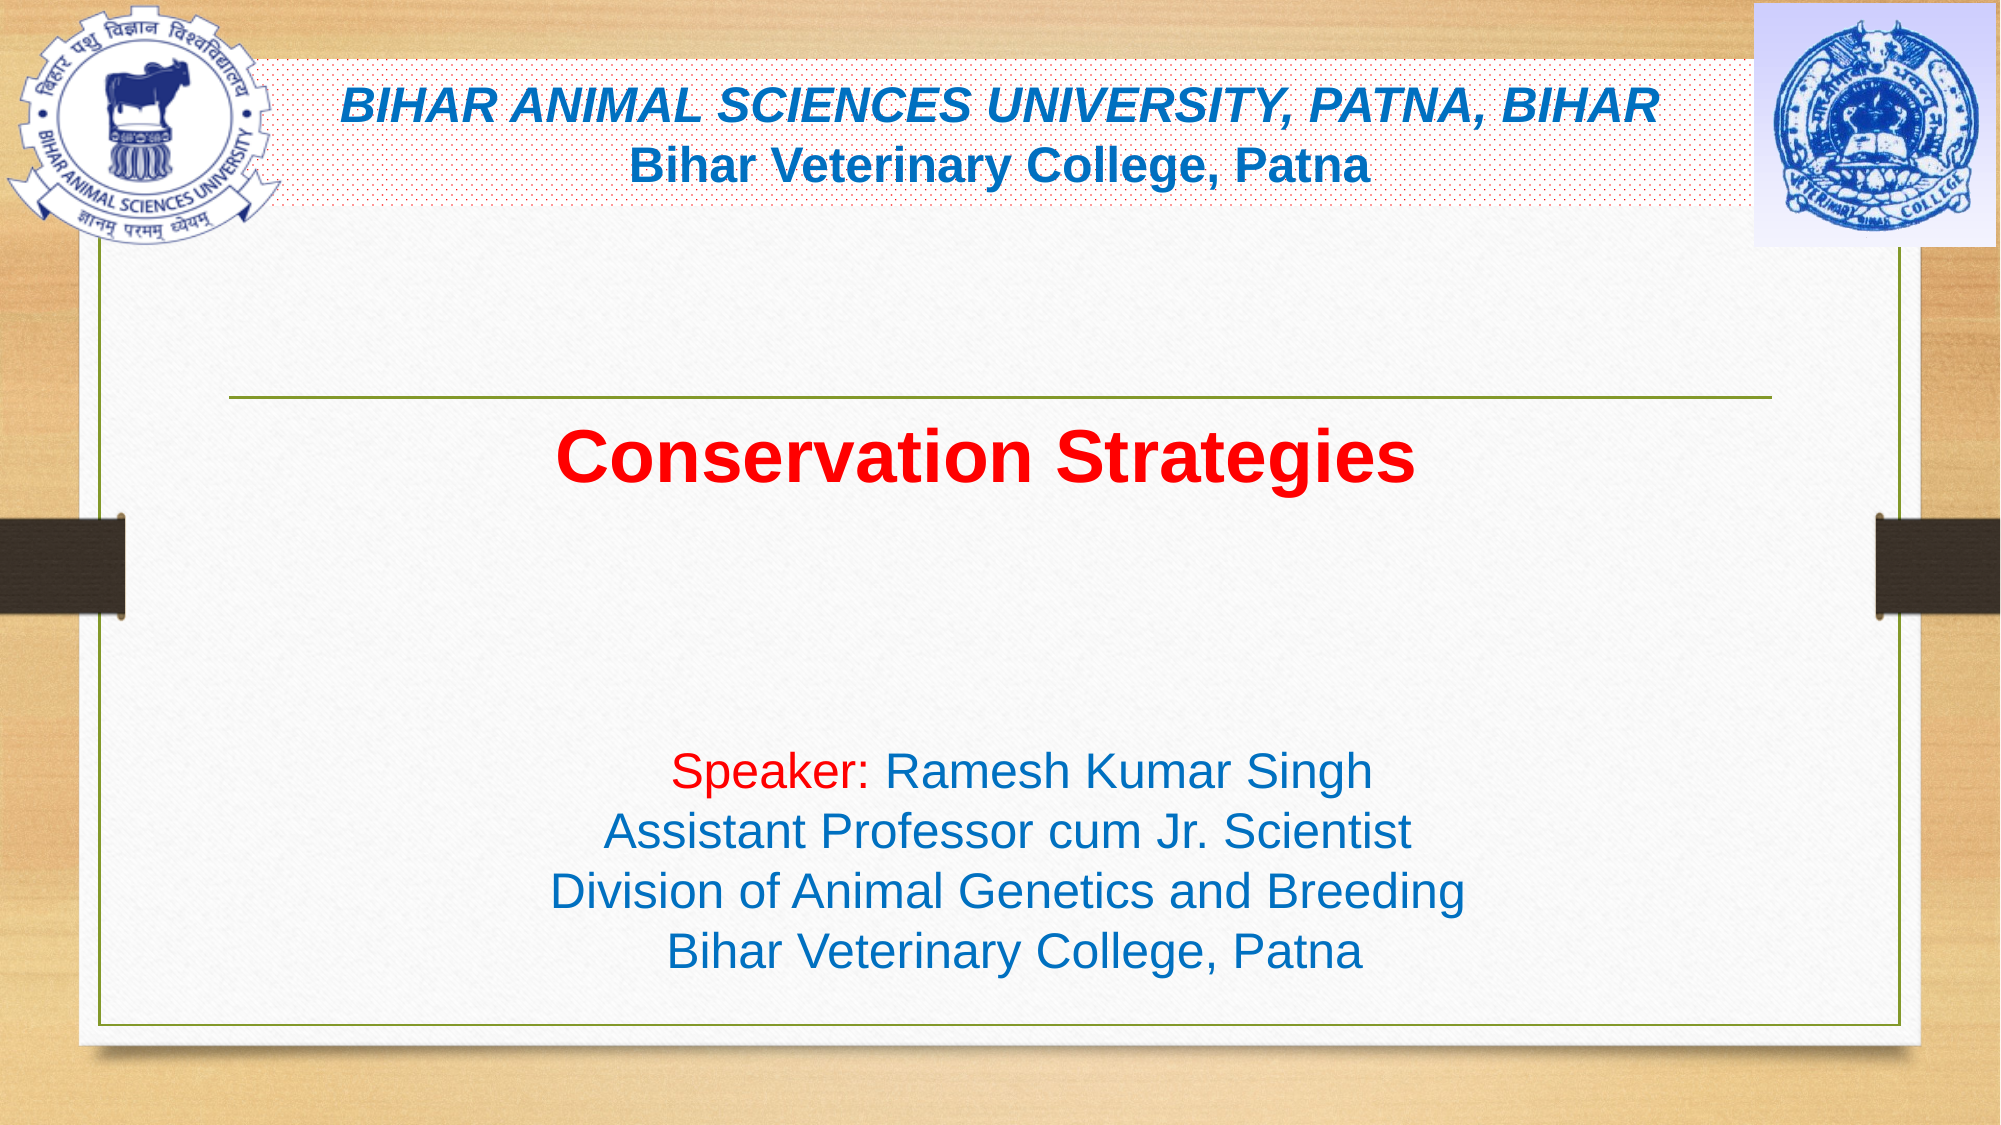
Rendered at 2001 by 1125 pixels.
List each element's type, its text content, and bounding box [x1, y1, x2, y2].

text_box Conservation Strategies [219, 400, 1755, 505]
text_box Speaker: Ramesh Kumar Singh Assistant Professor cum Jr. Scientist Division of Animal Genetics and Breeding Bihar Veterinary College, Patna [275, 730, 1755, 986]
title BIHAR ANIMAL SCIENCES UNIVERSITY, PATNA, BIHAR Bihar Veterinary College, Patna [286, 59, 1754, 206]
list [4, 2, 286, 248]
picture [0, 0, 2001, 1125]
